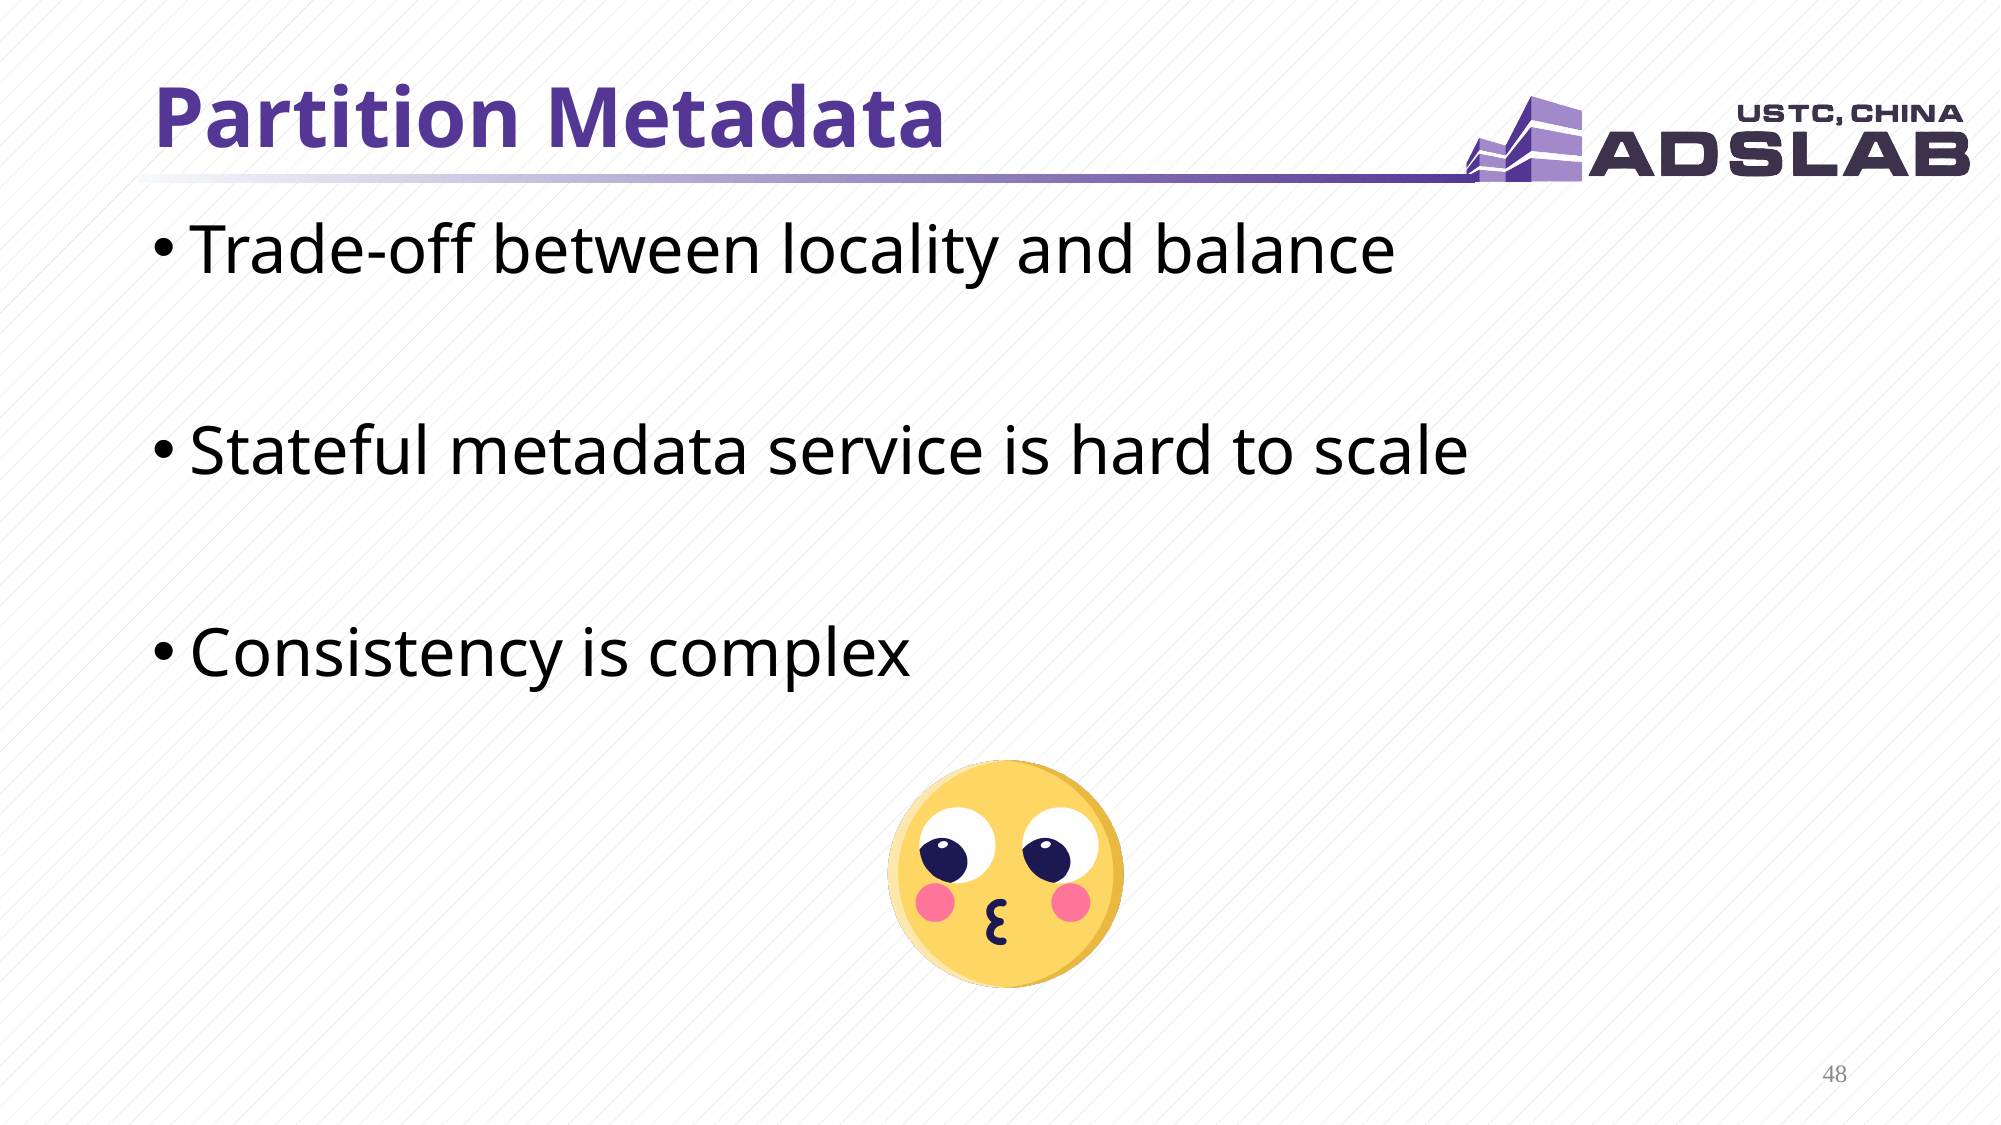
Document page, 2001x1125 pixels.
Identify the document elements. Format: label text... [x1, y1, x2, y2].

list Trade-off between locality and balance Stateful metadata service is hard to scale Consistency is complex [137, 199, 1863, 1014]
title Partition Metadata [137, 63, 1863, 177]
picture [841, 721, 1159, 1017]
picture [1470, 93, 1976, 183]
